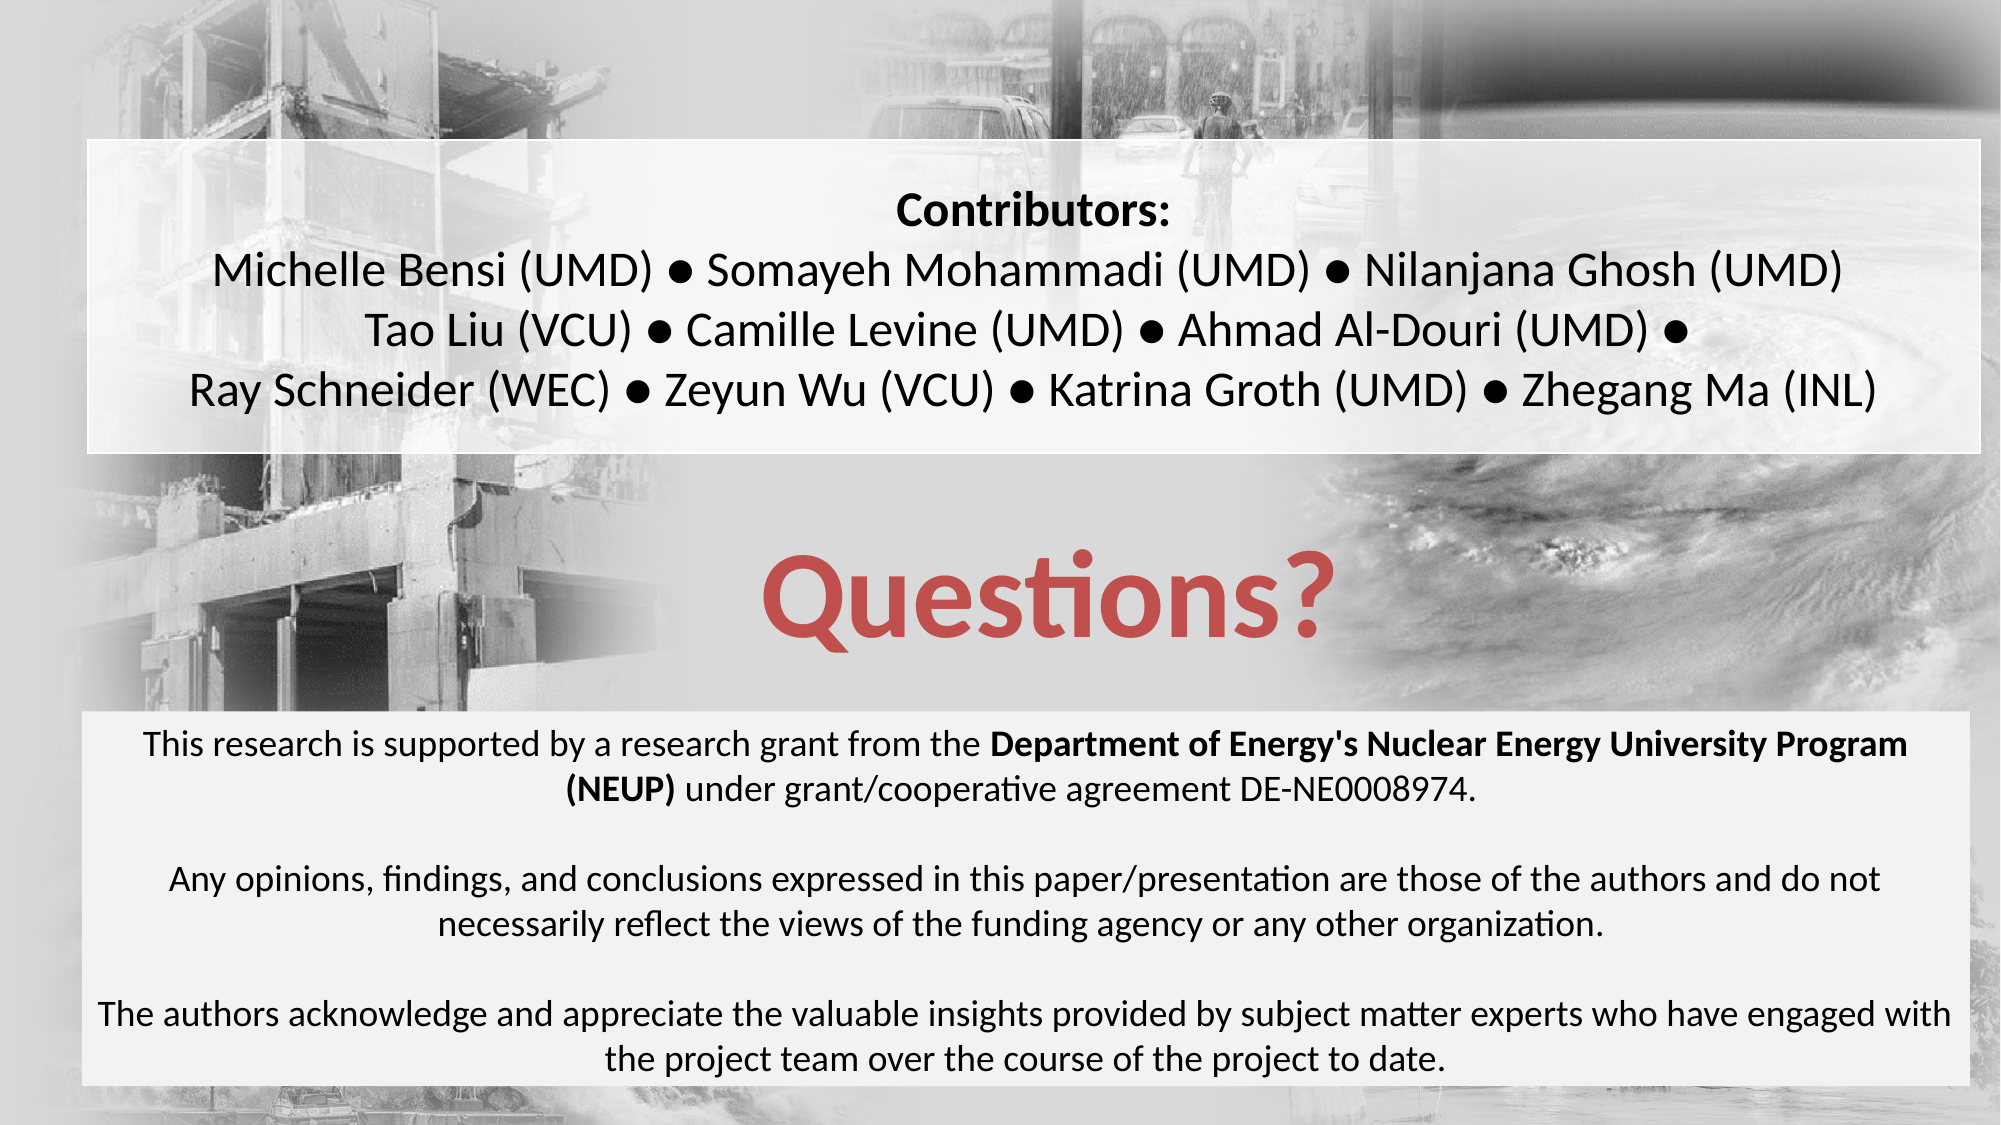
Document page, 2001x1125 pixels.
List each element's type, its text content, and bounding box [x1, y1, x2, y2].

text_box Contributors: Michelle Bensi (UMD) ● Somayeh Mohammadi (UMD) ● Nilanjana Ghosh (UMD) Tao Liu (VCU) ● Camille Levine (UMD) ● Ahmad Al-Douri (UMD) ● Ray Schneider (WEC) ● Zeyun Wu (VCU) ● Katrina Groth (UMD) ● Zhegang Ma (INL) [88, 139, 1980, 453]
picture [265, 453, 468, 673]
picture [1465, 453, 1889, 572]
picture [1506, 134, 1844, 139]
text_box Questions? [745, 504, 1355, 670]
picture [314, 135, 419, 139]
text_box This research is supported by a research grant from the Department of Energy's Nuclear Energy University Program (NEUP) under grant/cooperative agreement DE-NE0008974. Any opinions, findings, and conclusions expressed in this paper/presentation are those of the authors and do not necessarily reflect the views of the funding agency or any other organization. The authors acknowledge and appreciate the valuable insights provided by subject matter experts who have engaged with the project team over the course of the project to date. [81, 711, 1970, 1087]
